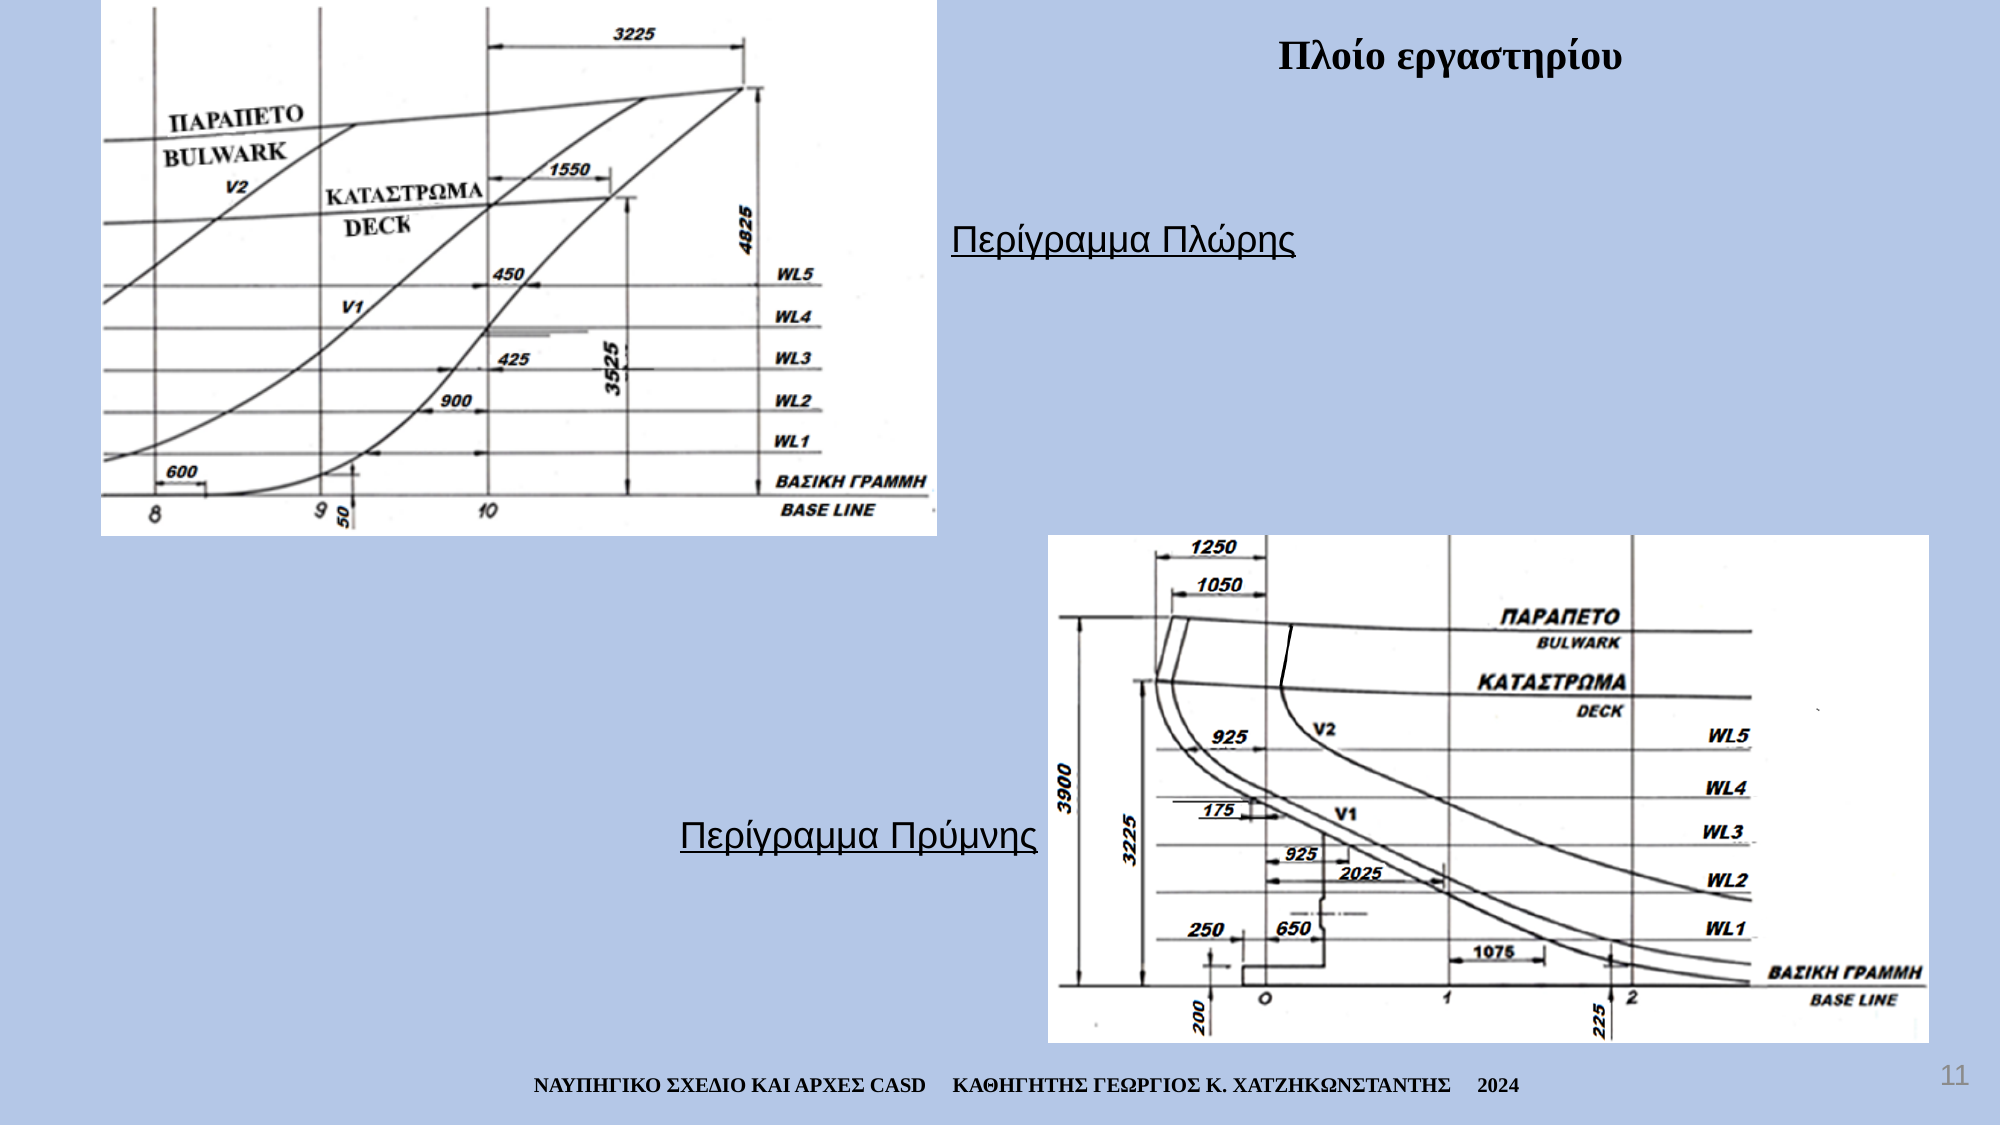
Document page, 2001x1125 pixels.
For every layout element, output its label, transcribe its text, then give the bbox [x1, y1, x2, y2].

text_box ΝΑΥΠΗΓΙΚΟ ΣΧΕΔΙΟ ΚΑΙ ΑΡΧΕΣ CASD ΚΑΘΗΓΗΤΗΣ ΓΕΩΡΓΙΟΣ Κ. ΧΑΤΖΗΚΩΝΣΤΑΝΤΗΣ 2024 [519, 1063, 1578, 1104]
picture [1048, 535, 1929, 1043]
text_box Πλοίο εργαστηρίου [1263, 20, 1670, 86]
text_box Περίγραμμα Πλώρης [937, 207, 1315, 268]
slide_number 11 [1912, 1034, 1986, 1113]
text_box Περίγραμμα Πρύμνης [665, 803, 1048, 864]
picture [101, 0, 937, 536]
